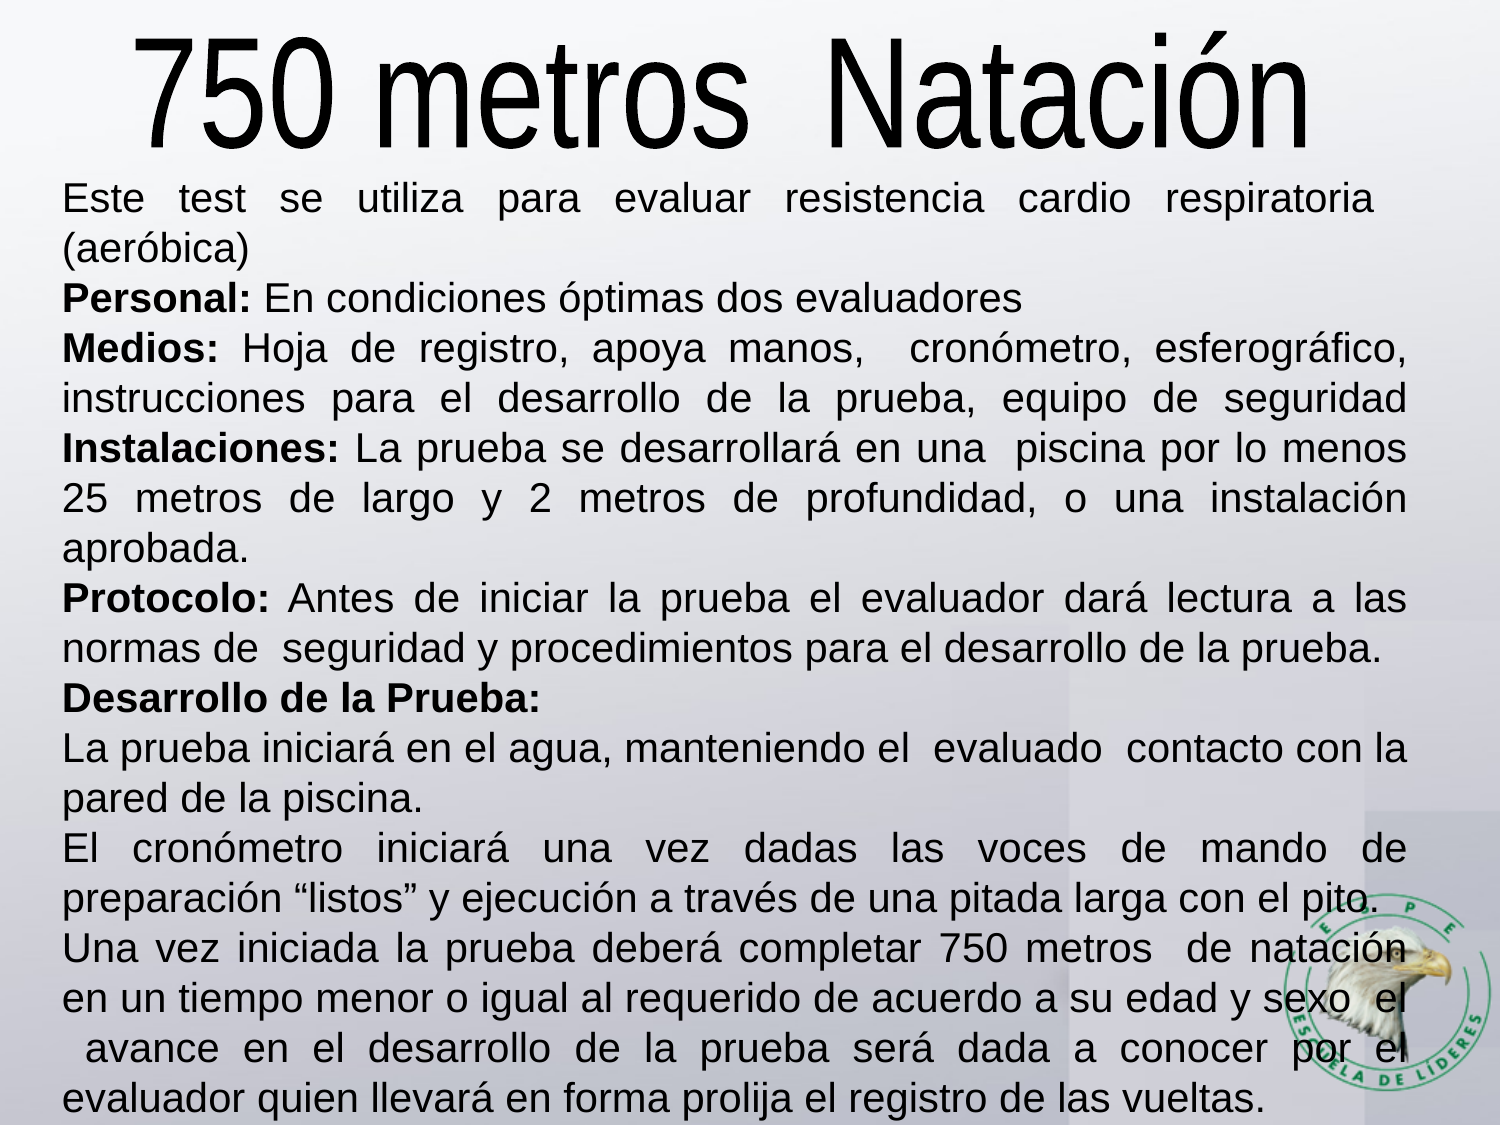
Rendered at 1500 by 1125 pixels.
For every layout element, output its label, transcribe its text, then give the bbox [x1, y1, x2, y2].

picture [0, 0, 1500, 1125]
text_box Este test se utiliza para evaluar resistencia cardio respiratoria (aeróbica) Personal: En condiciones óptimas dos evaluadores Medios: Hoja de registro, apoya manos, cronómetro, esferográfico, instrucciones para el desarrollo de la prueba, equipo de seguridad Instalaciones: La prueba se desarrollará en una piscina por lo menos 25 metros de largo y 2 metros de profundidad, o una instalación aprobada. Protocolo: Antes de iniciar la prueba el evaluador dará lectura a las normas de seguridad y procedimientos para el desarrollo de la prueba. Desarrollo de la Prueba: La prueba iniciará en el agua, manteniendo el evaluado contacto con la pared de la piscina. El cronómetro iniciará una vez dadas las voces de mando de preparación “listos” y ejecución a través de una pitada larga con el pito. Una vez iniciada la prueba deberá completar 750 metros de natación en un tiempo menor o igual al requerido de acuerdo a su edad y sexo el avance en el desarrollo de la prueba será dada a conocer por el evaluador quien llevará en forma prolija el registro de las vueltas. [47, 113, 1424, 1125]
picture [891, 39, 901, 113]
picture [1156, 64, 1166, 113]
